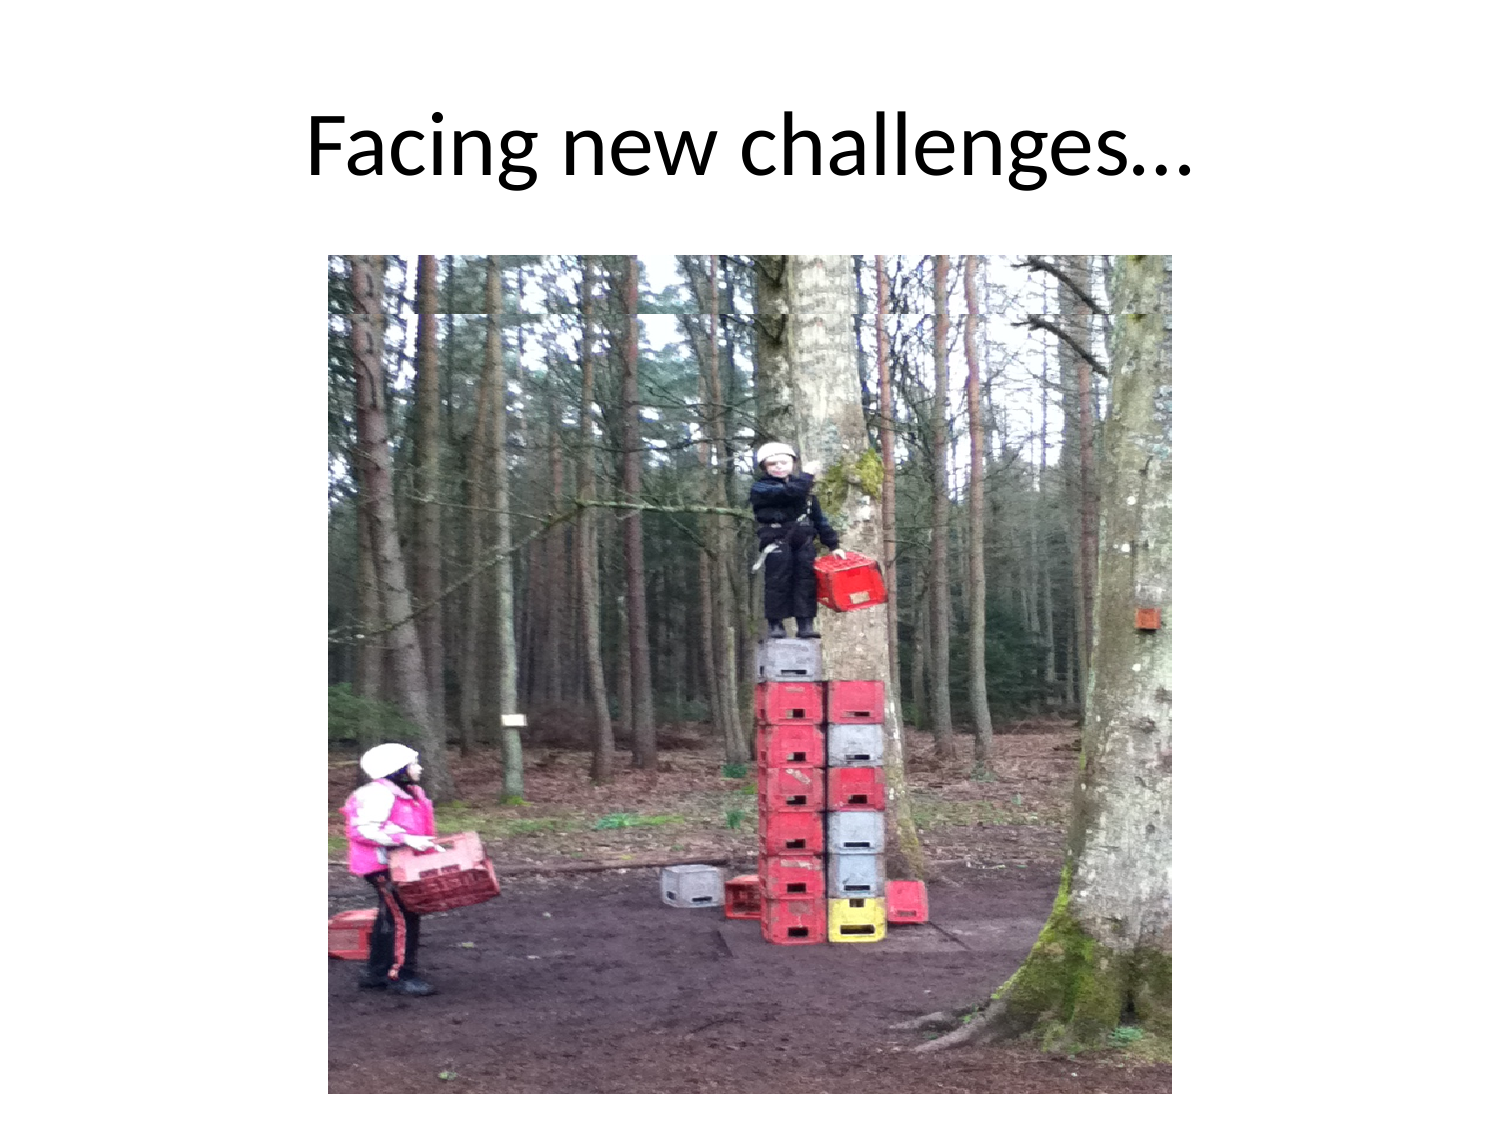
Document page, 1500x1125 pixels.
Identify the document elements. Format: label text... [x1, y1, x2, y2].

picture [327, 255, 1173, 1095]
title Facing new challenges… [75, 45, 1425, 233]
